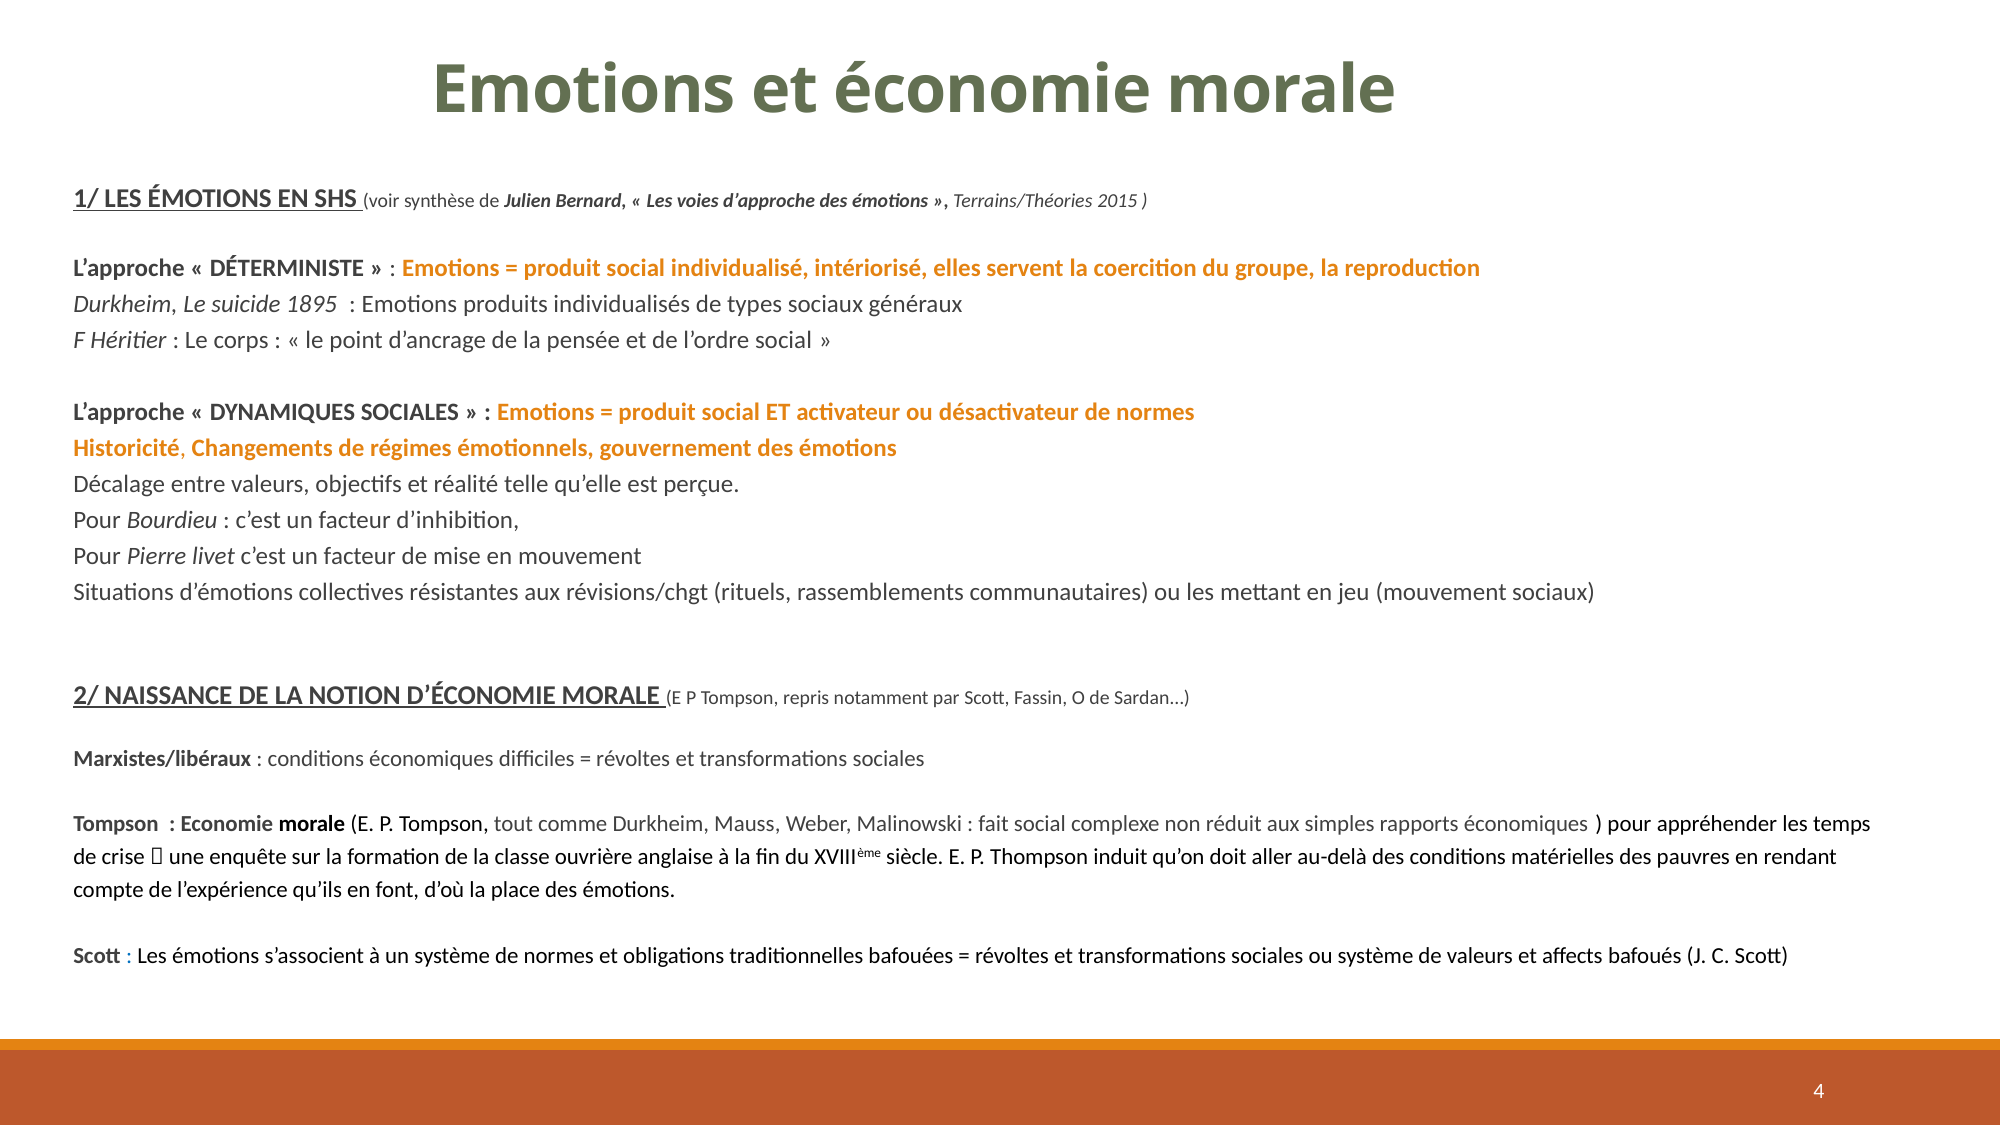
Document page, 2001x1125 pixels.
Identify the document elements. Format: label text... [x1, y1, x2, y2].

list 1/ LES ÉMOTIONS EN SHS (voir synthèse de Julien Bernard, « Les voies d’approche des émotions », Terrains/Théories 2015 ) L’approche « DÉTERMINISTE » : Emotions = produit social individualisé, intériorisé, elles servent la coercition du groupe, la reproduction Durkheim, Le suicide 1895 : Emotions produits individualisés de types sociaux généraux F Héritier : Le corps : « le point d’ancrage de la pensée et de l’ordre social » L’approche « DYNAMIQUES SOCIALES » : Emotions = produit social ET activateur ou désactivateur de normes Historicité, Changements de régimes émotionnels, gouvernement des émotions Décalage entre valeurs, objectifs et réalité telle qu’elle est perçue. Pour Bourdieu : c’est un facteur d’inhibition, Pour Pierre livet c’est un facteur de mise en mouvement Situations d’émotions collectives résistantes aux révisions/chgt (rituels, rassemblements communautaires) ou les mettant en jeu (mouvement sociaux) 2/ NAISSANCE DE LA NOTION D’ÉCONOMIE MORALE (E P Tompson, repris notamment par Scott, Fassin, O de Sardan…) Marxistes/libéraux : conditions économiques difficiles = révoltes et transformations sociales Tompson : Economie morale (E. P. Tompson, tout comme Durkheim, Mauss, Weber, Malinowski : fait social complexe non réduit aux simples rapports économiques ) pour appréhender les temps de crise  une enquête sur la formation de la classe ouvrière anglaise à la fin du XVIIIème siècle. E. P. Thompson induit qu’on doit aller au-delà des conditions matérielles des pauvres en rendant compte de l’expérience qu’ils en font, d’où la place des émotions. Scott : Les émotions s’associent à un système de normes et obligations traditionnelles bafouées = révoltes et transformations sociales ou système de valeurs et affects bafoués (J. C. Scott) [73, 166, 1894, 985]
slide_number 4 [1624, 1059, 1840, 1120]
title Emotions et économie morale [243, 30, 1586, 134]
